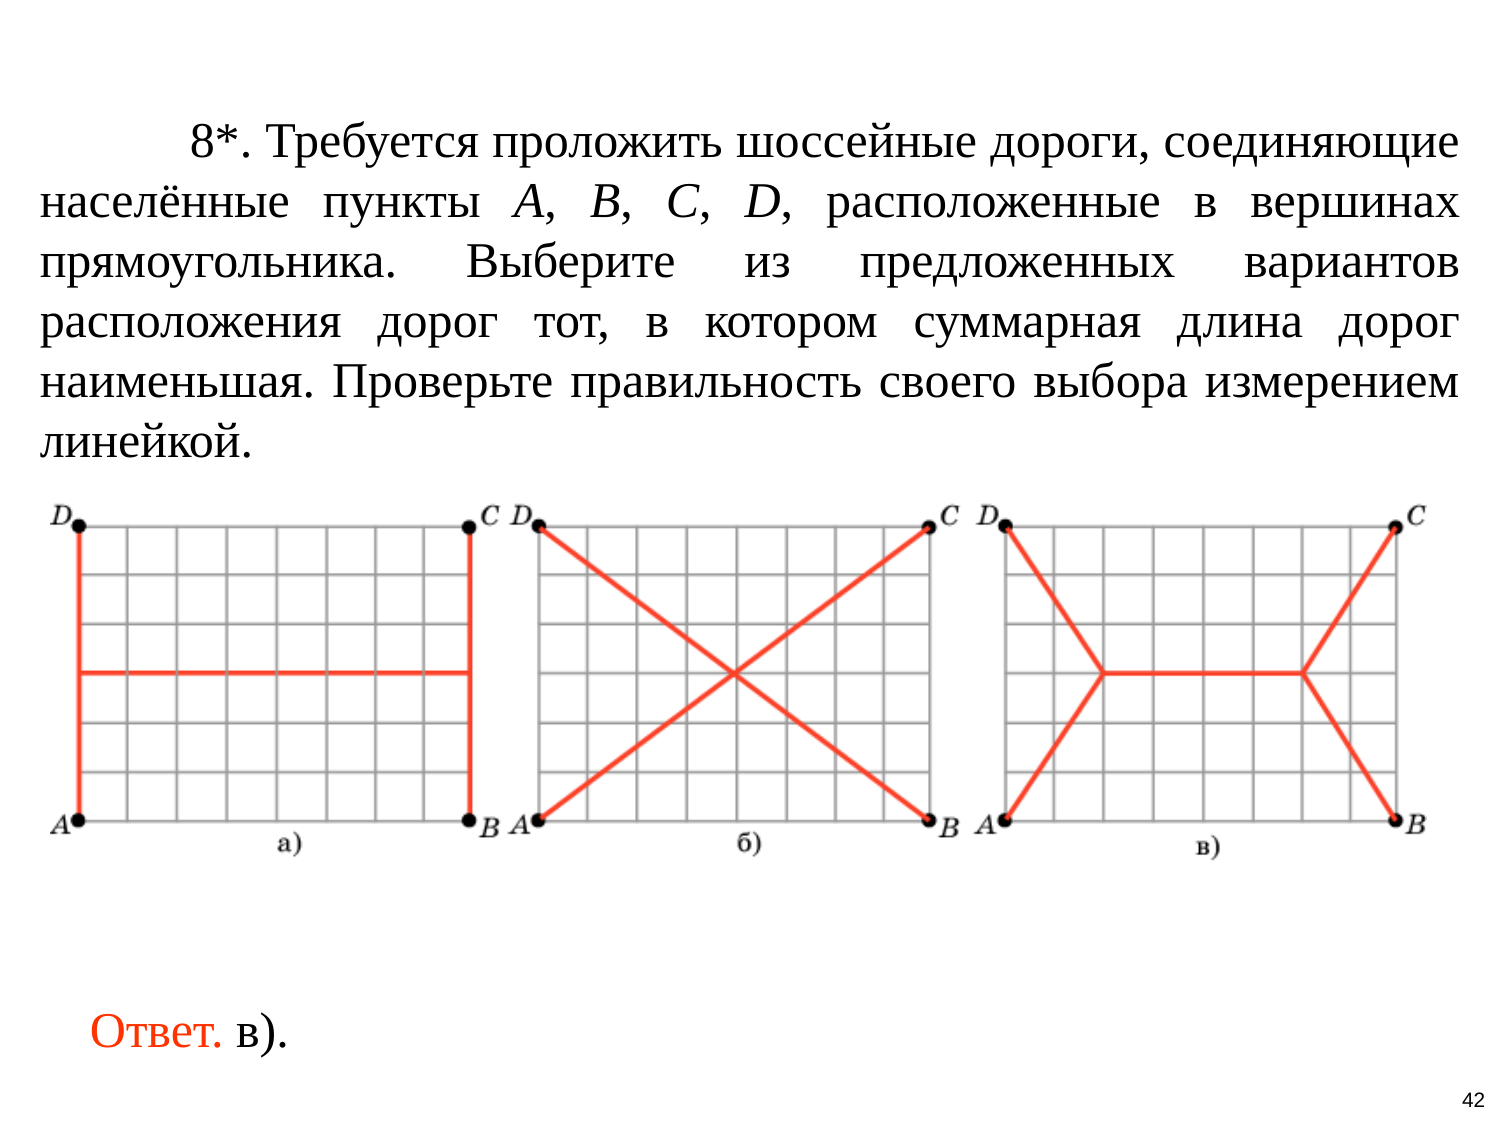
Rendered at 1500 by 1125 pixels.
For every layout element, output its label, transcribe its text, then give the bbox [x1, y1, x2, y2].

text_box Ответ. в). [75, 990, 1475, 1065]
picture [49, 499, 1427, 862]
slide_number 42 [1417, 1079, 1500, 1125]
text_box 8*. Требуется проложить шоссейные дороги, соединяющие населённые пункты A, B, C, D, расположенные в вершинах прямоугольника. Выберите из предложенных вариантов расположения дорог тот, в котором суммарная длина дорог наименьшая. Проверьте правильность своего выбора измерением линейкой. [24, 99, 1475, 475]
